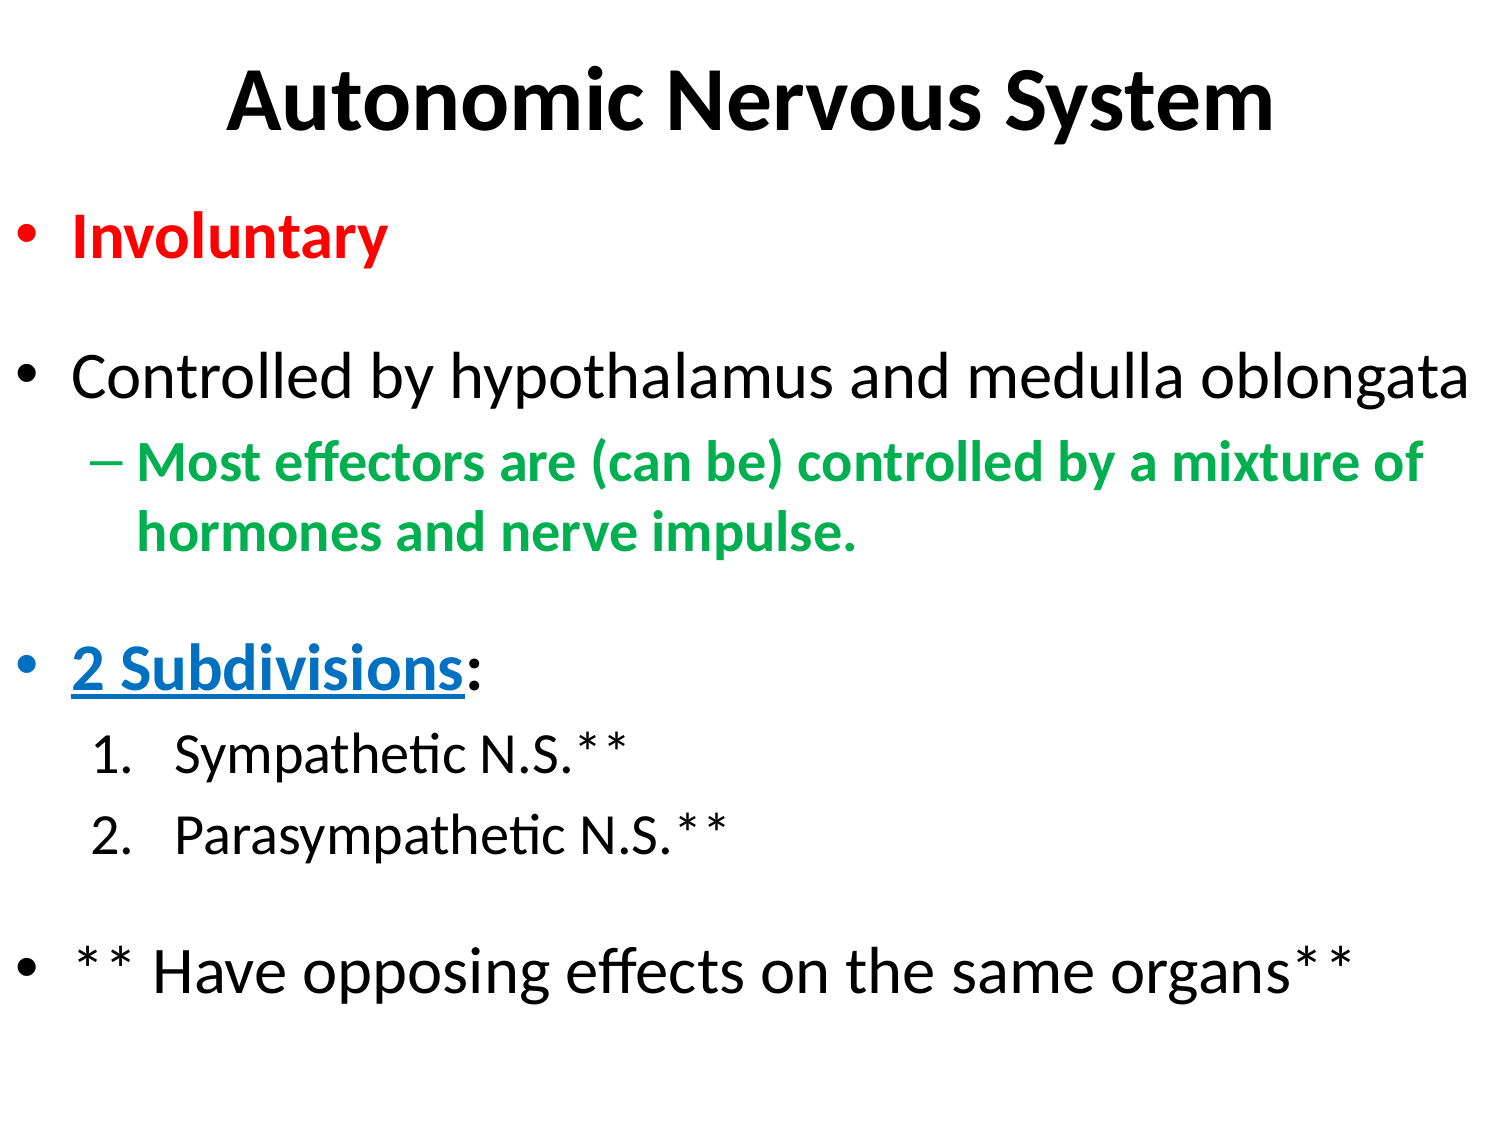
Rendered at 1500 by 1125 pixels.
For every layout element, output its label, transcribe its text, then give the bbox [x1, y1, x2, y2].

list Involuntary Controlled by hypothalamus and medulla oblongata Most effectors are (can be) controlled by a mixture of hormones and nerve impulse. 2 Subdivisions: Sympathetic N.S.** Parasympathetic N.S.** ** Have opposing effects on the same organs** [0, 184, 1500, 1125]
title Autonomic Nervous System [76, 0, 1427, 184]
